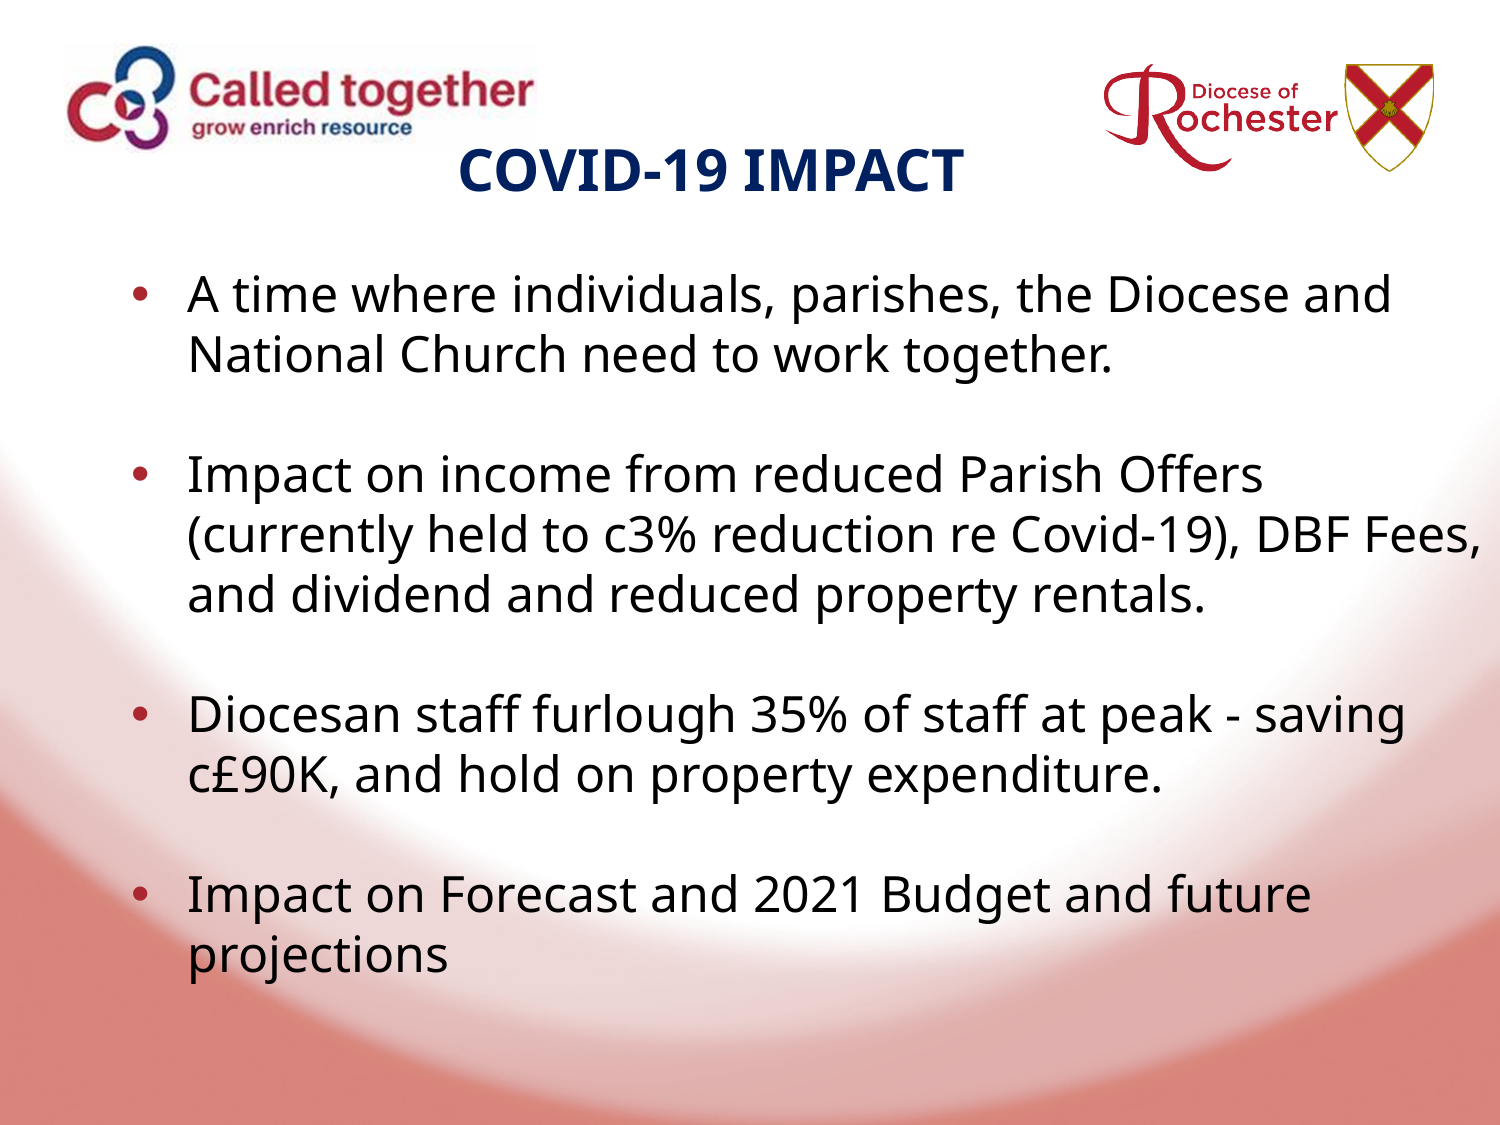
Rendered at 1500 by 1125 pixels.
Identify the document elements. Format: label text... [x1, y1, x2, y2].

title COVID-19 IMPACT [442, 125, 1058, 220]
picture [0, 43, 1500, 1125]
list A time where individuals, parishes, the Diocese and National Church need to work together. Impact on income from reduced Parish Offers (currently held to c3% reduction re Covid-19), DBF Fees, and dividend and reduced property rentals. Diocesan staff furlough 35% of staff at peak - saving c£90K, and hold on property expenditure. Impact on Forecast and 2021 Budget and future projections [116, 255, 1500, 1057]
